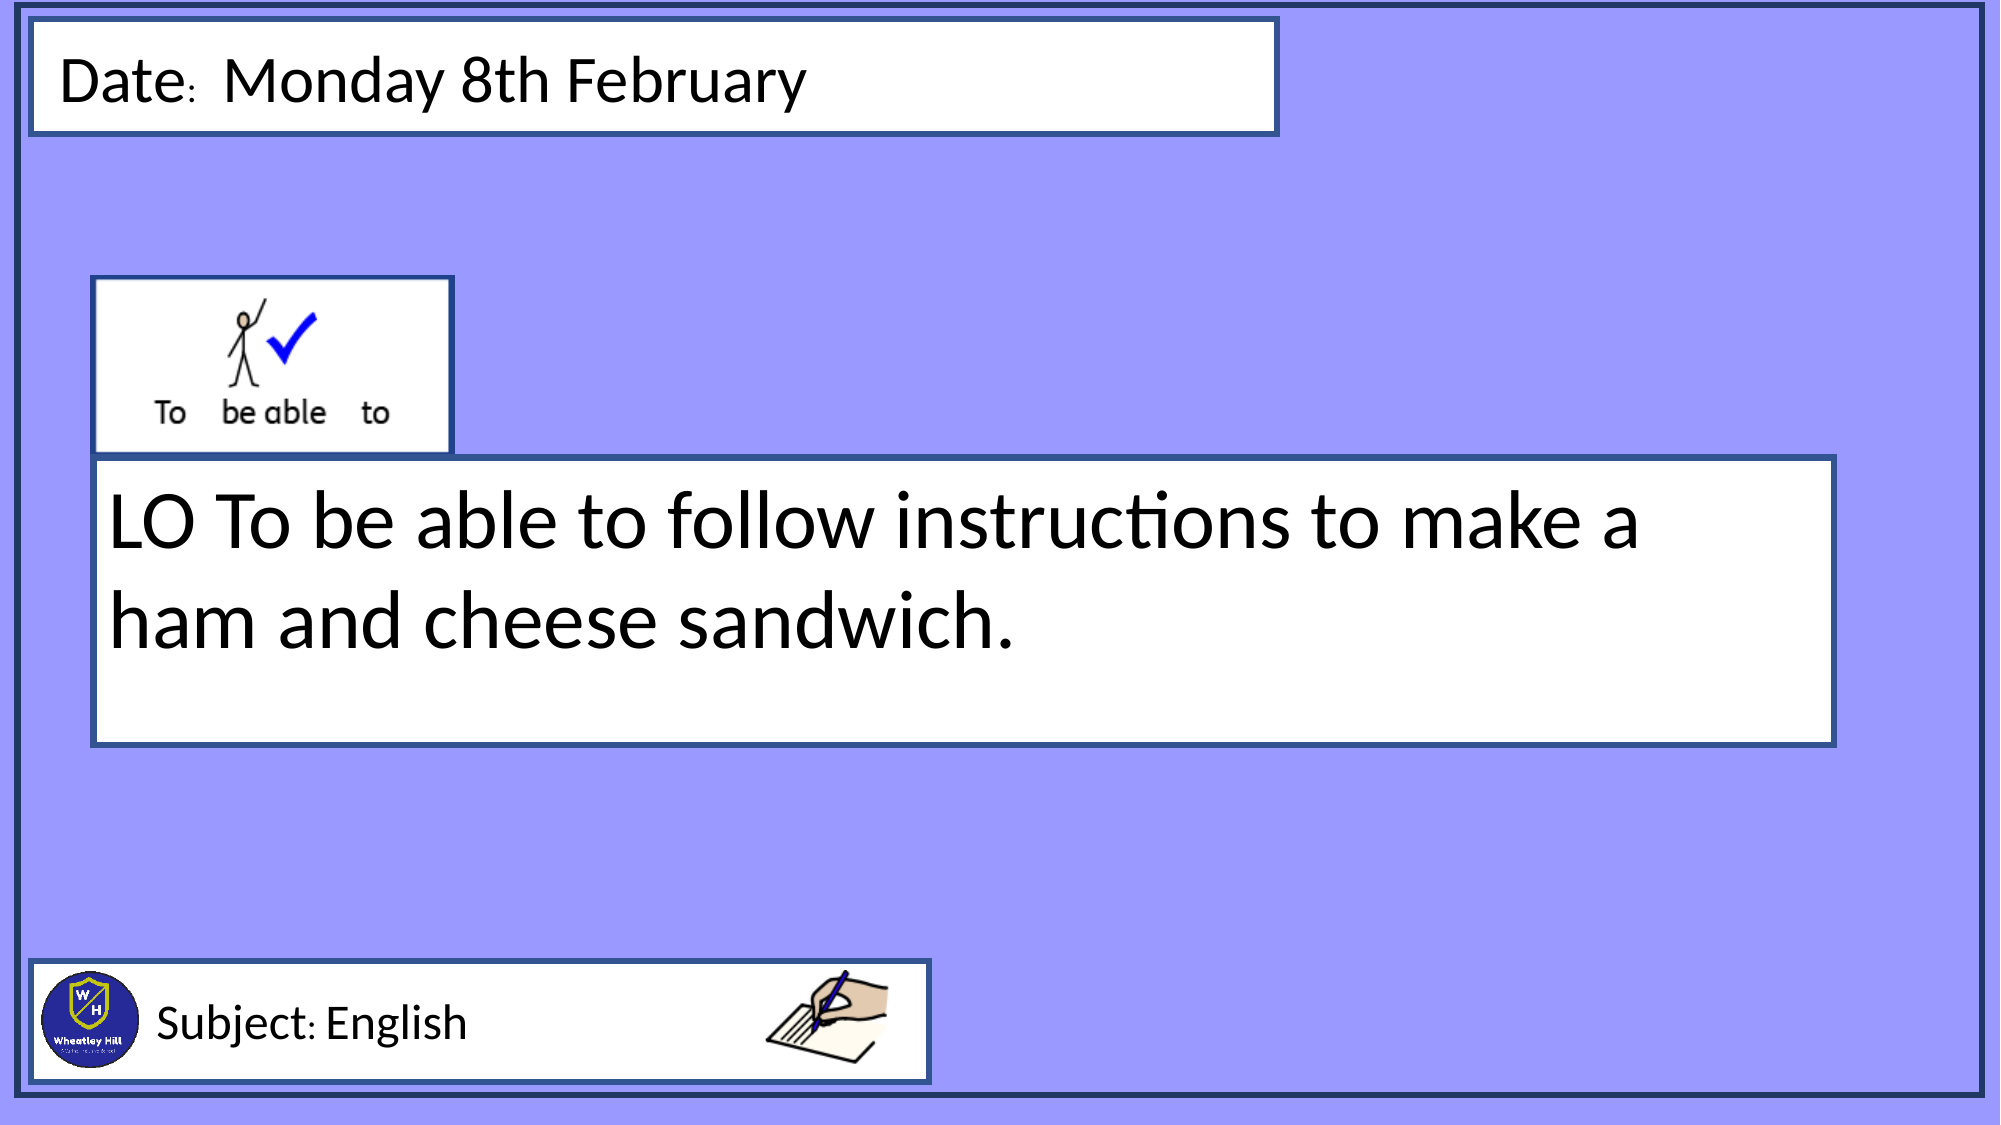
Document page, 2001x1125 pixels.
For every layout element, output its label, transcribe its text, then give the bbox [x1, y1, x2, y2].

text_box [30, 960, 930, 1083]
text_box Subject: English [141, 981, 762, 1057]
text_box LO To be able to follow instructions to make a ham and cheese sandwich. [93, 457, 1805, 673]
text_box [16, 4, 1983, 1096]
text_box Date: Monday 8th February [44, 28, 1264, 124]
picture [762, 970, 899, 1076]
picture [41, 971, 139, 1068]
text_box [30, 18, 1278, 135]
text_box [92, 456, 1835, 746]
picture [90, 275, 455, 457]
